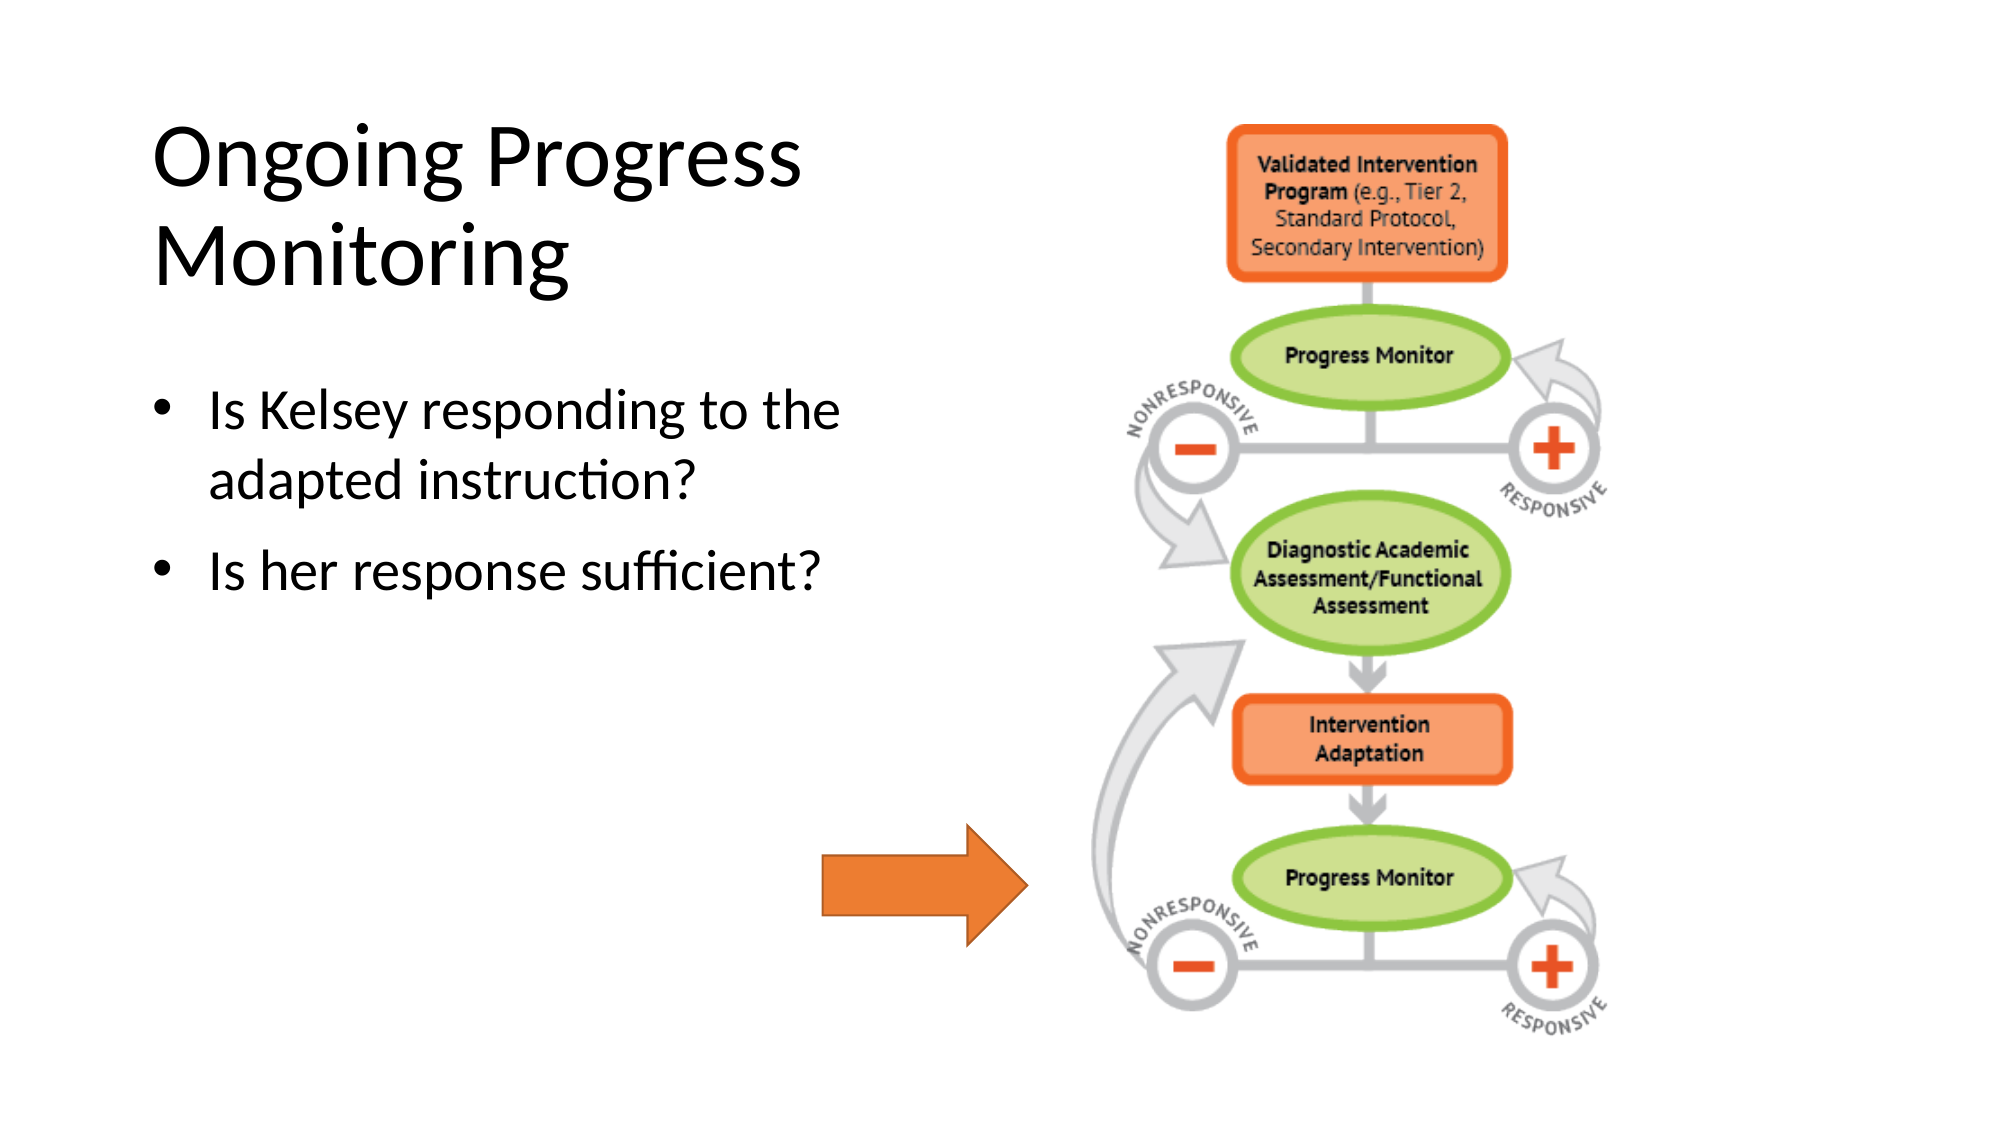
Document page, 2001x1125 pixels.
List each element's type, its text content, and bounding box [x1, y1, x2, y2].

text_box [821, 823, 1029, 948]
title Ongoing Progress Monitoring [137, 100, 935, 313]
picture [1091, 124, 1615, 1048]
list Is Kelsey responding to the adapted instruction? Is her response sufficient? [137, 363, 935, 1014]
